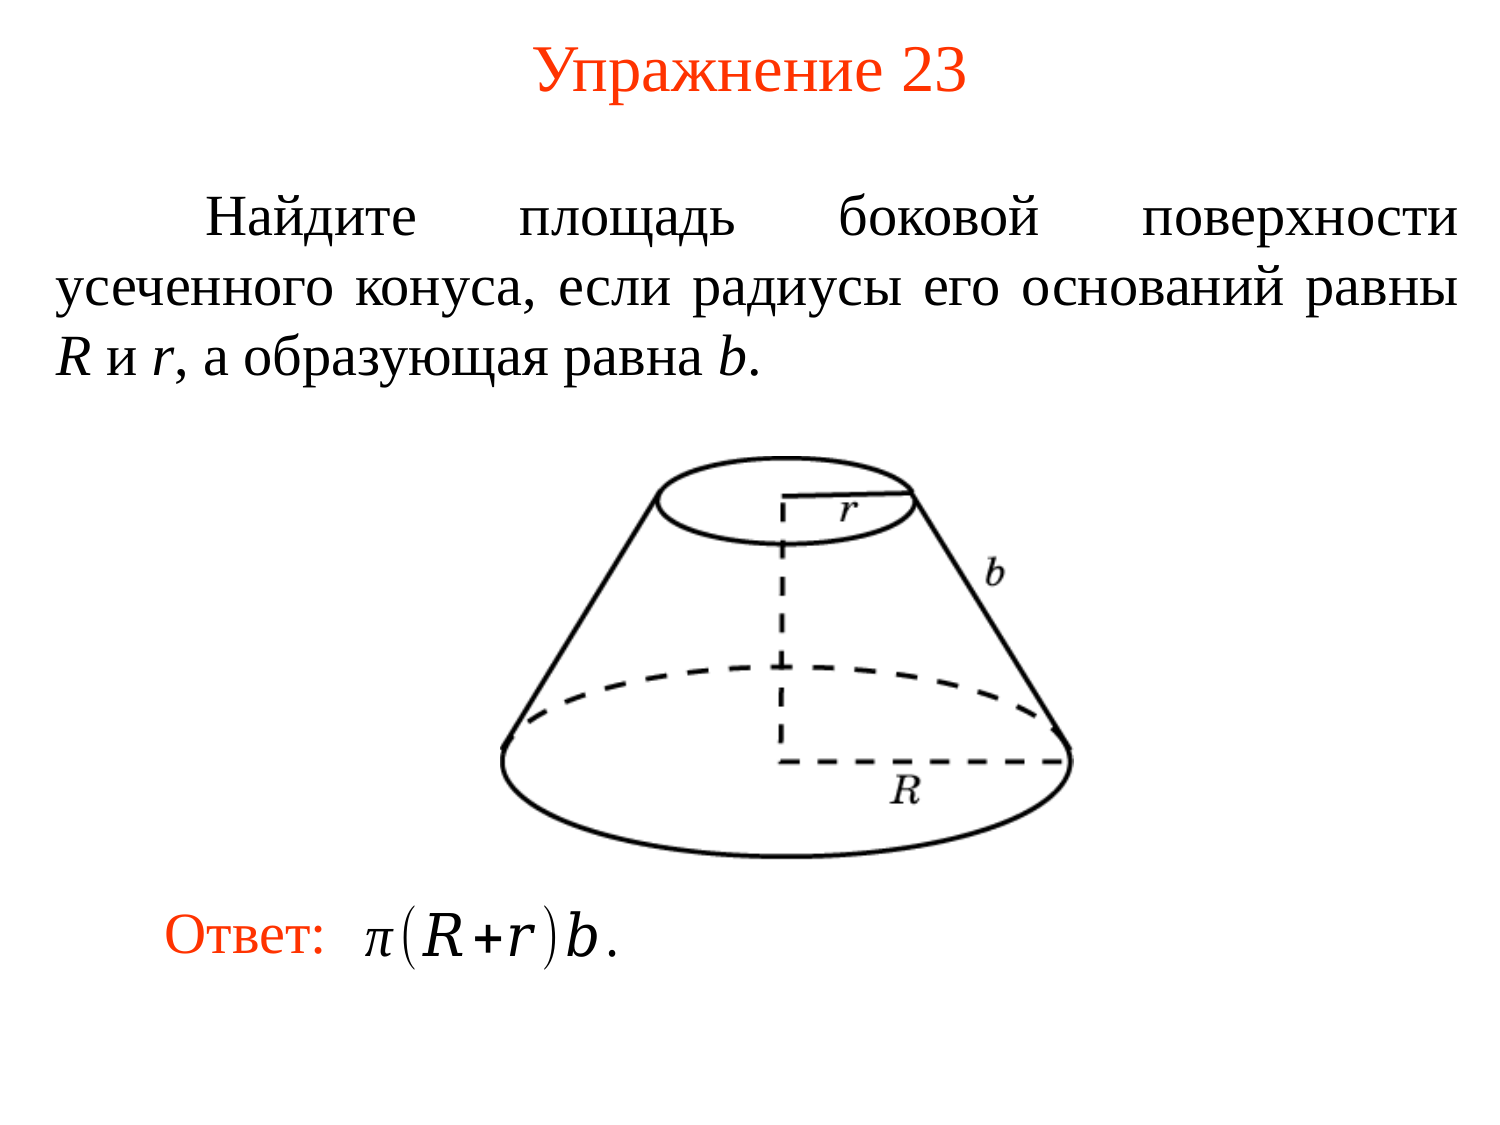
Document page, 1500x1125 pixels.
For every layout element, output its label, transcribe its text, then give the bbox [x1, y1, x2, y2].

text_box Найдите площадь боковой поверхности усеченного конуса, если радиусы его оснований равны R и r, а образующая равна b. [41, 169, 1475, 395]
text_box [149, 887, 650, 973]
picture [499, 456, 1074, 861]
text_box Упражнение 23 [112, 24, 1388, 113]
